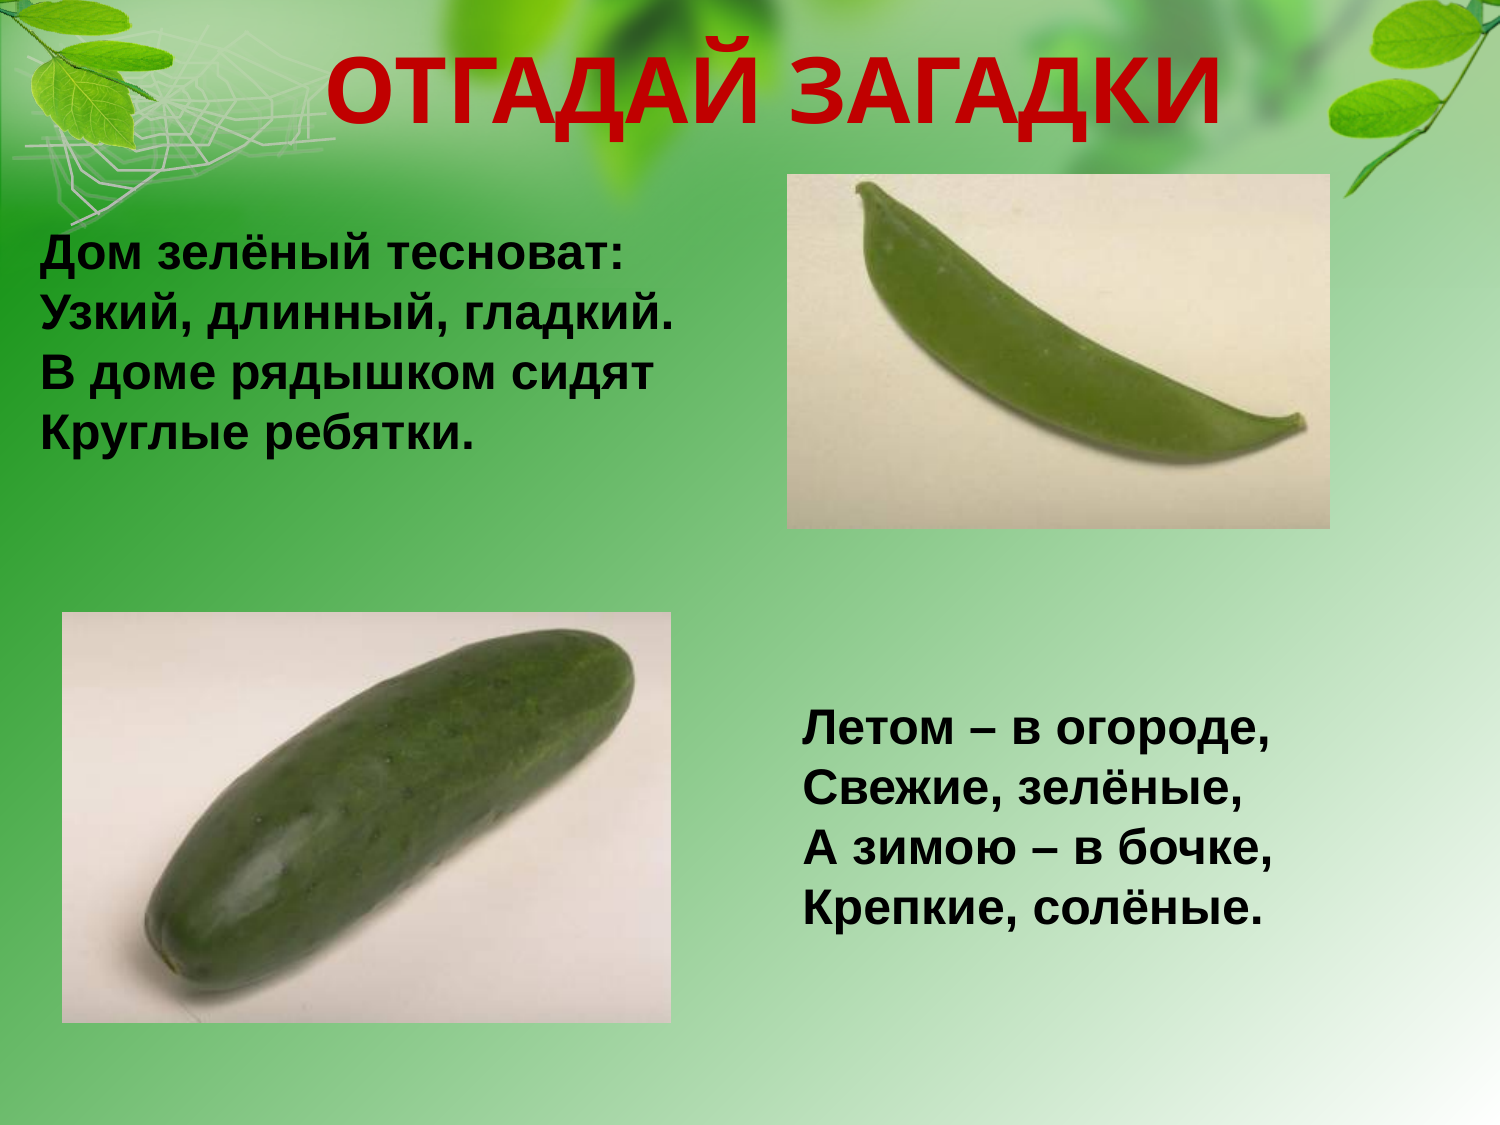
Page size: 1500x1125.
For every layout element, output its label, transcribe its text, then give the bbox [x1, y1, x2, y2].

text_box Дом зелёный тесноват: Узкий, длинный, гладкий. В доме рядышком сидят Круглые ребятки. [24, 212, 782, 468]
text_box ОТГАДАЙ ЗАГАДКИ [225, 24, 1325, 150]
text_box Летом – в огороде, Свежие, зелёные, А зимою – в бочке, Крепкие, солёные. [787, 687, 1463, 943]
picture [0, 0, 1500, 529]
picture [62, 612, 671, 1023]
